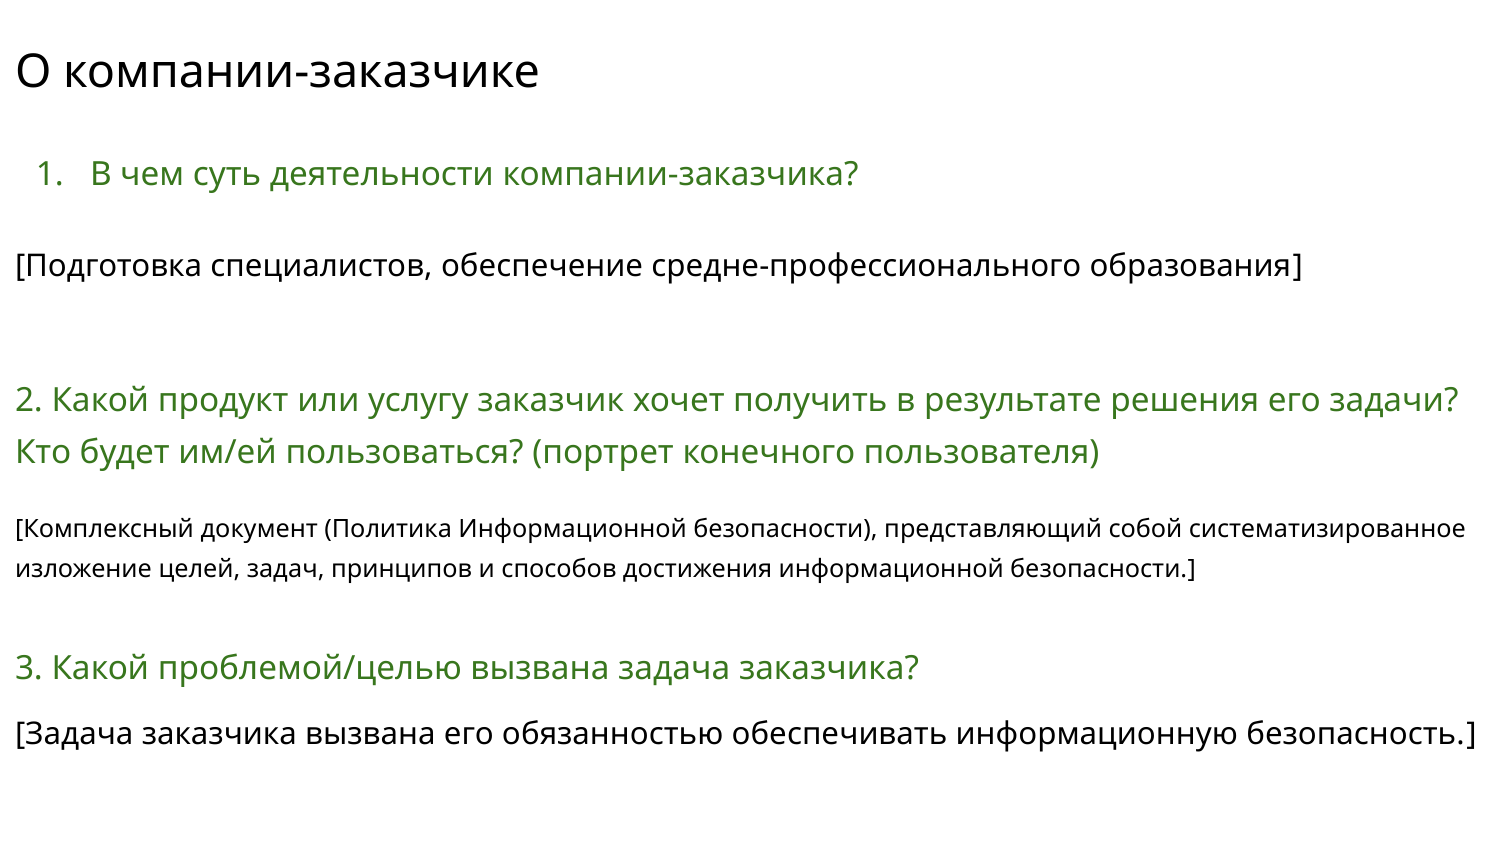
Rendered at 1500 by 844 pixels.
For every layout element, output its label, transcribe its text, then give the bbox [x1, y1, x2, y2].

list В чем суть деятельности компании-заказчика? [0, 127, 1398, 221]
list [Комплексный документ (Политика Информационной безопасности), представляющий собой систематизированное изложение целей, задач, принципов и способов достижения информационной безопасности.] [0, 490, 1500, 626]
list [Задача заказчика вызвана его обязанностью обеспечивать информационную безопасность.] [0, 690, 1500, 825]
list 2. Какой продукт или услугу заказчик хочет получить в результате решения его задачи? Кто будет им/ей пользоваться? (портрет конечного пользователя) [0, 357, 1500, 490]
list [Подготовка специалистов, обеспечение средне-профессионального образования] [0, 221, 1500, 357]
title О компании-заказчике [0, 22, 1398, 117]
list 3. Какой проблемой/целью вызвана задача заказчика? [0, 626, 1398, 690]
